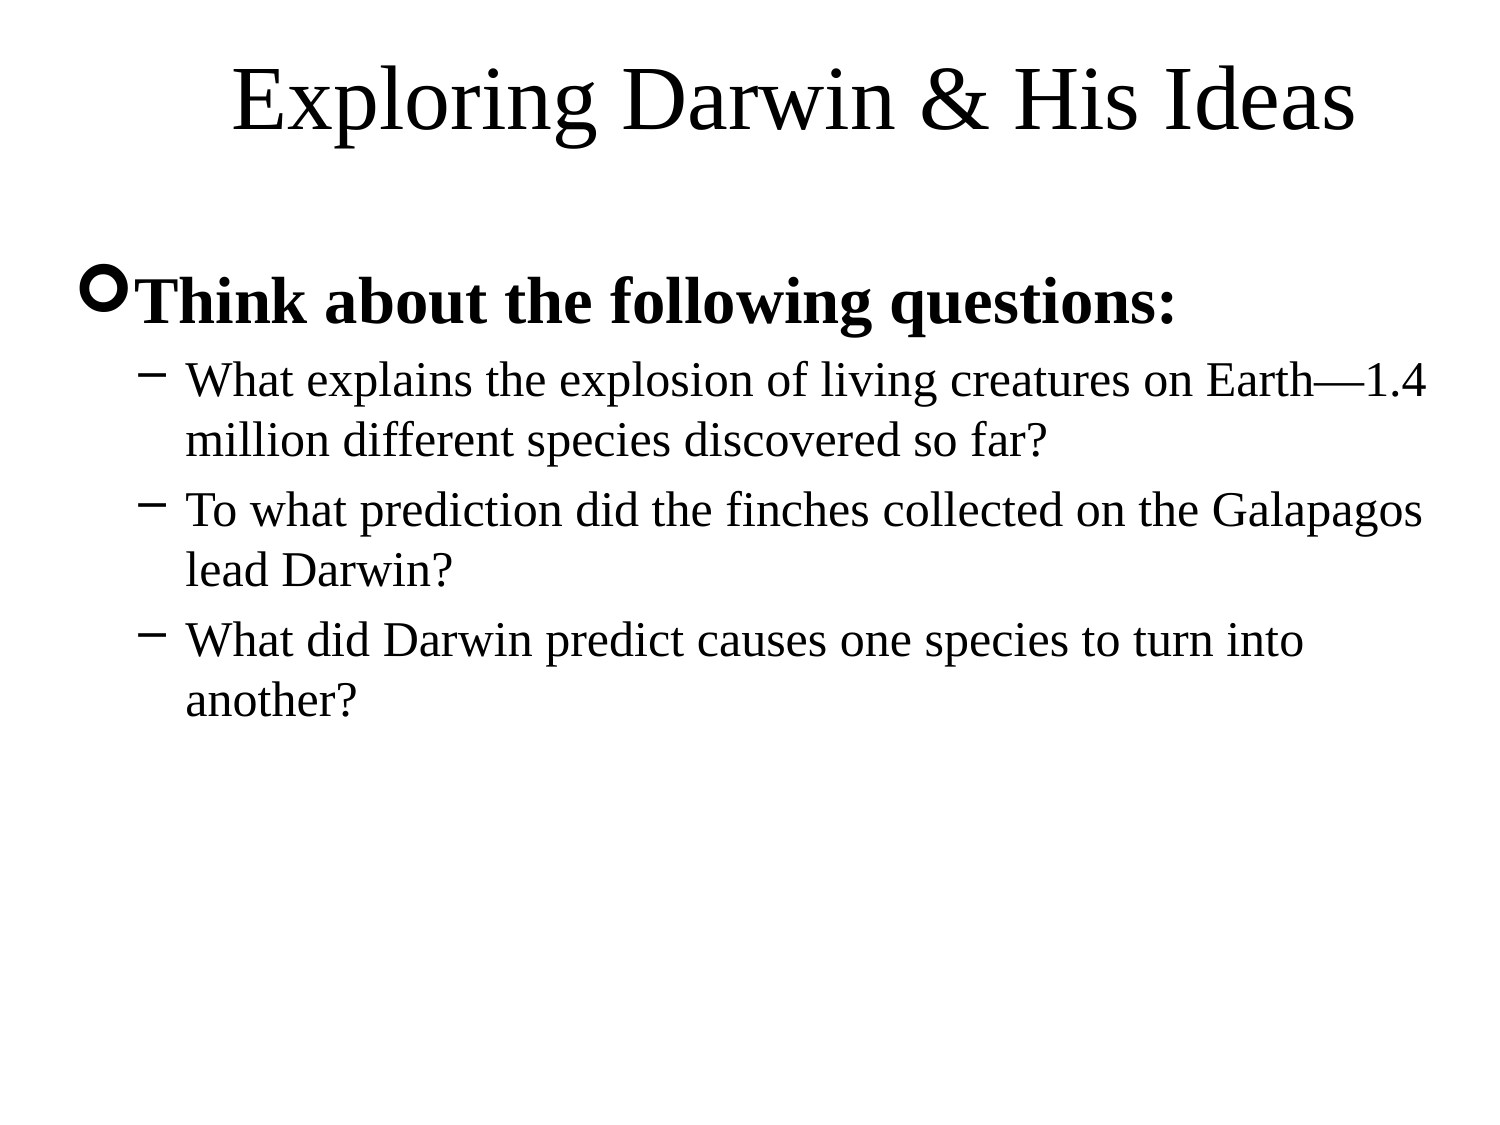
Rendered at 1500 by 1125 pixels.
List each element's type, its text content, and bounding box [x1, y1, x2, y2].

list Think about the following questions: What explains the explosion of living creatures on Earth—1.4 million different species discovered so far? To what prediction did the finches collected on the Galapagos lead Darwin? What did Darwin predict causes one species to turn into another? [48, 205, 1471, 1044]
title Exploring Darwin & His Ideas [120, 0, 1471, 188]
